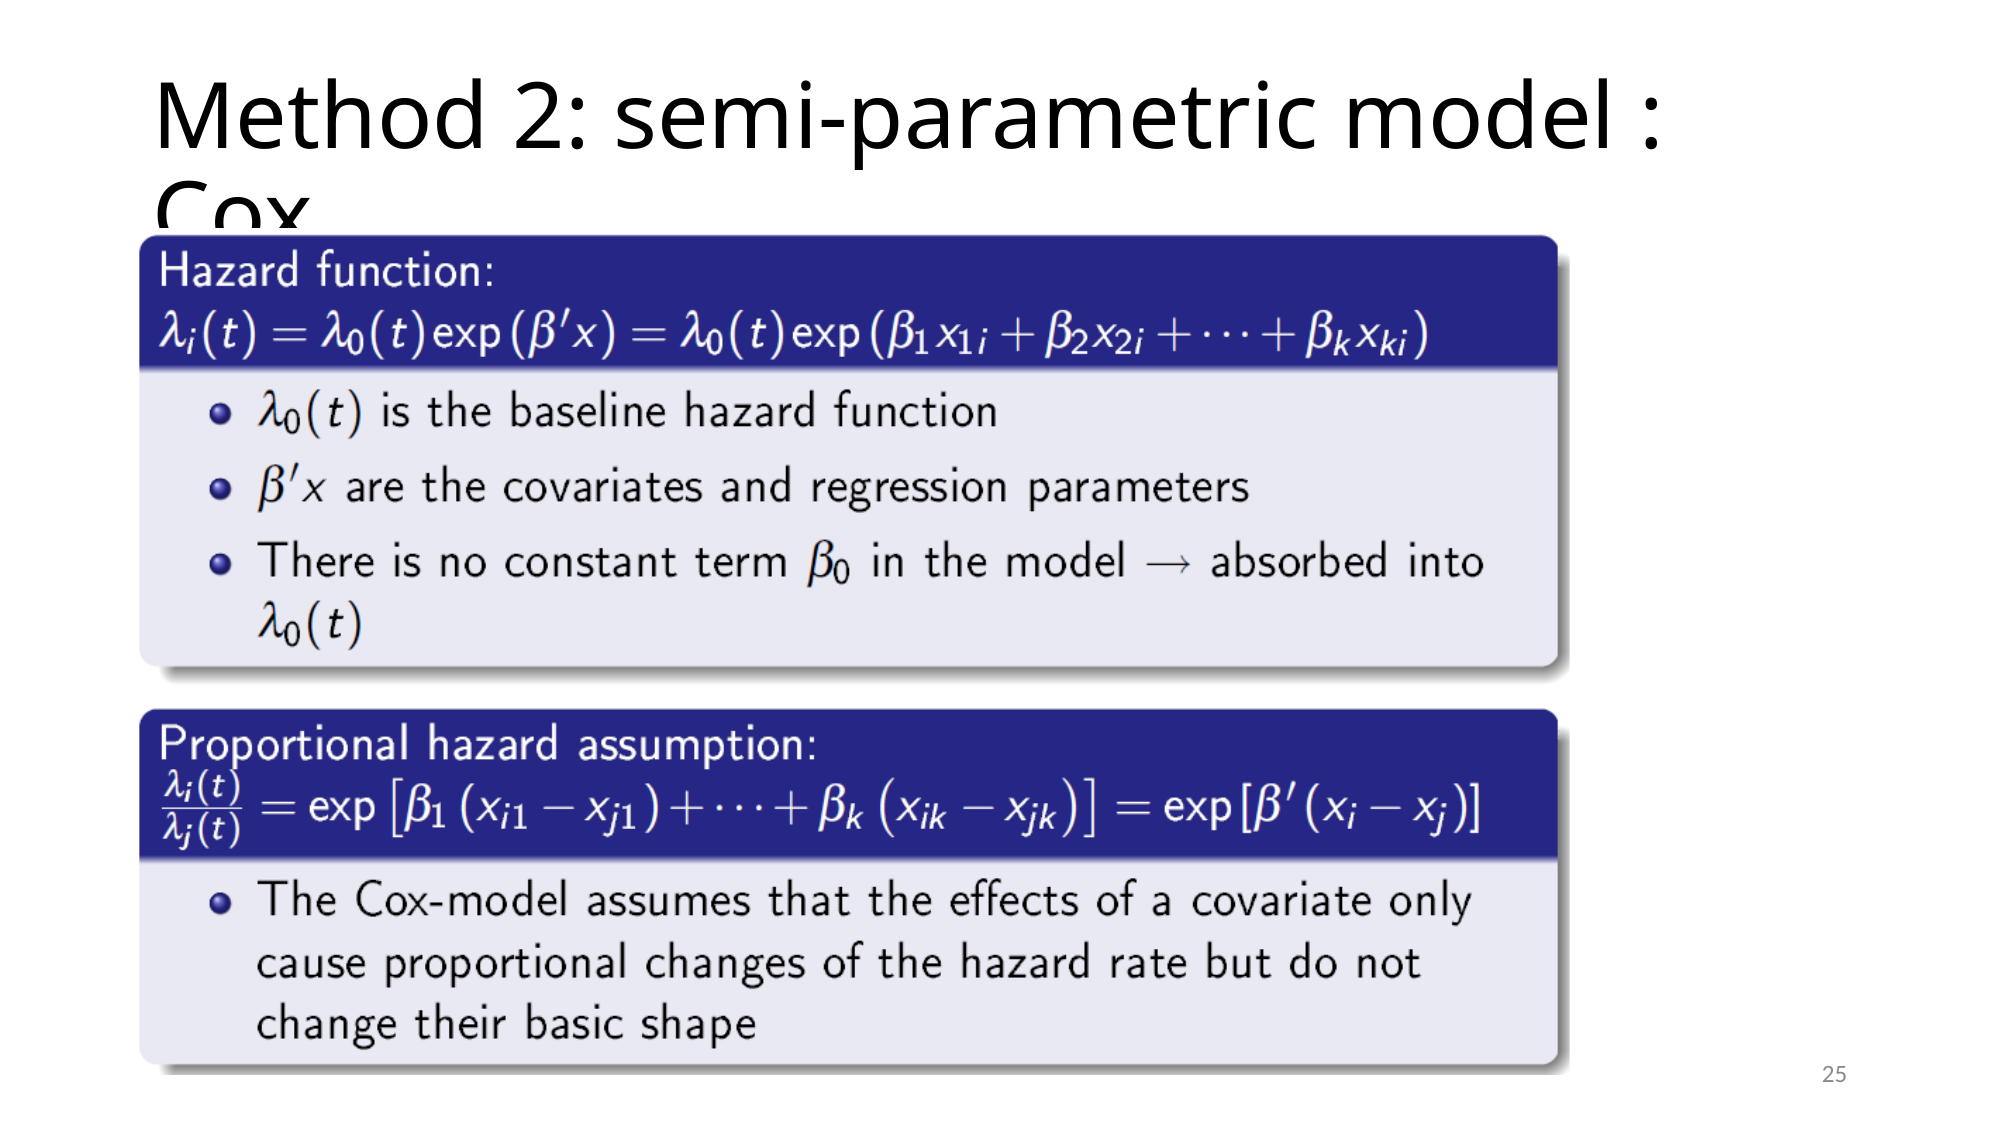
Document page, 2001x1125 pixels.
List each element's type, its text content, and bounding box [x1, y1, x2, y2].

title Method 2: semi-parametric model : Cox [137, 59, 1863, 278]
picture [124, 228, 1570, 1075]
slide_number 25 [1412, 1042, 1863, 1103]
